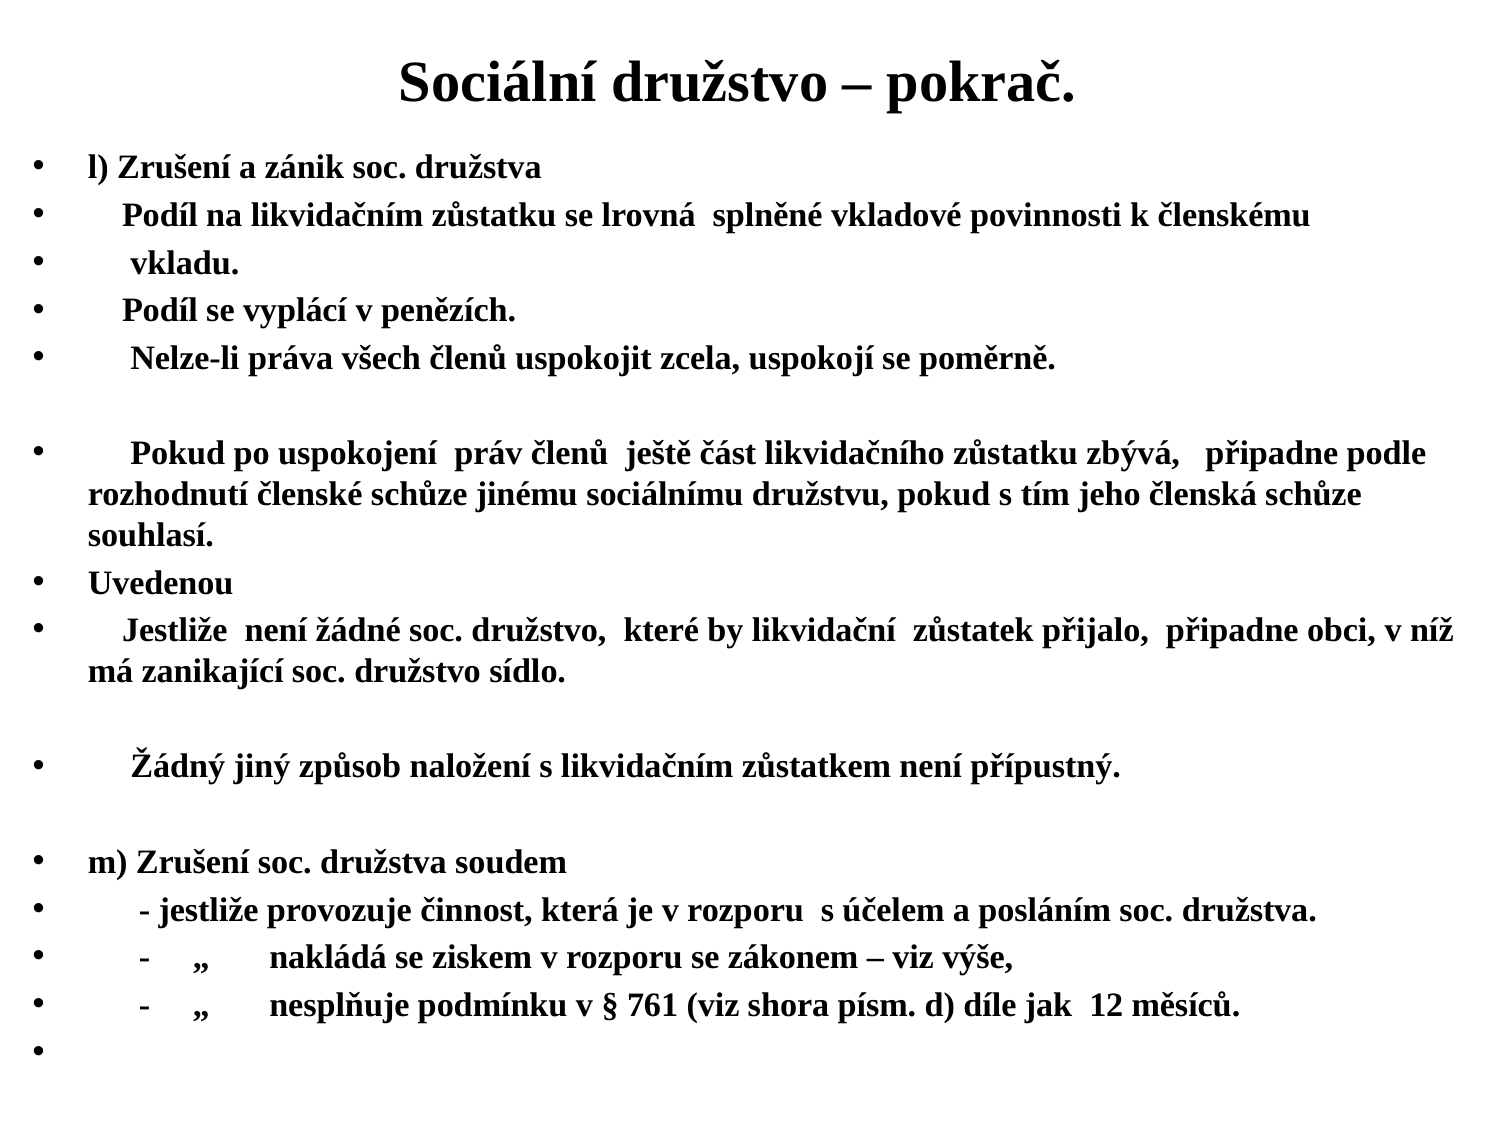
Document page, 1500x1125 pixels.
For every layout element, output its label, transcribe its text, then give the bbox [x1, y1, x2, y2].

title Sociální družstvo – pokrač. [64, 19, 1425, 137]
list l) Zrušení a zánik soc. družstva Podíl na likvidačním zůstatku se lrovná splněné vkladové povinnosti k členskému vkladu. Podíl se vyplácí v penězích. Nelze-li práva všech členů uspokojit zcela, uspokojí se poměrně. Pokud po uspokojení práv členů ještě část likvidačního zůstatku zbývá, připadne podle rozhodnutí členské schůze jinému sociálnímu družstvu, pokud s tím jeho členská schůze souhlasí. Uvedenou Jestliže není žádné soc. družstvo, které by likvidační zůstatek přijalo, připadne obci, v níž má zanikající soc. družstvo sídlo. Žádný jiný způsob naložení s likvidačním zůstatkem není přípustný. m) Zrušení soc. družstva soudem - jestliže provozuje činnost, která je v rozporu s účelem a posláním soc. družstva. - „ nakládá se ziskem v rozporu se zákonem – viz výše, - „ nesplňuje podmínku v § 761 (viz shora písm. d) díle jak 12 měsíců. [17, 137, 1483, 1083]
